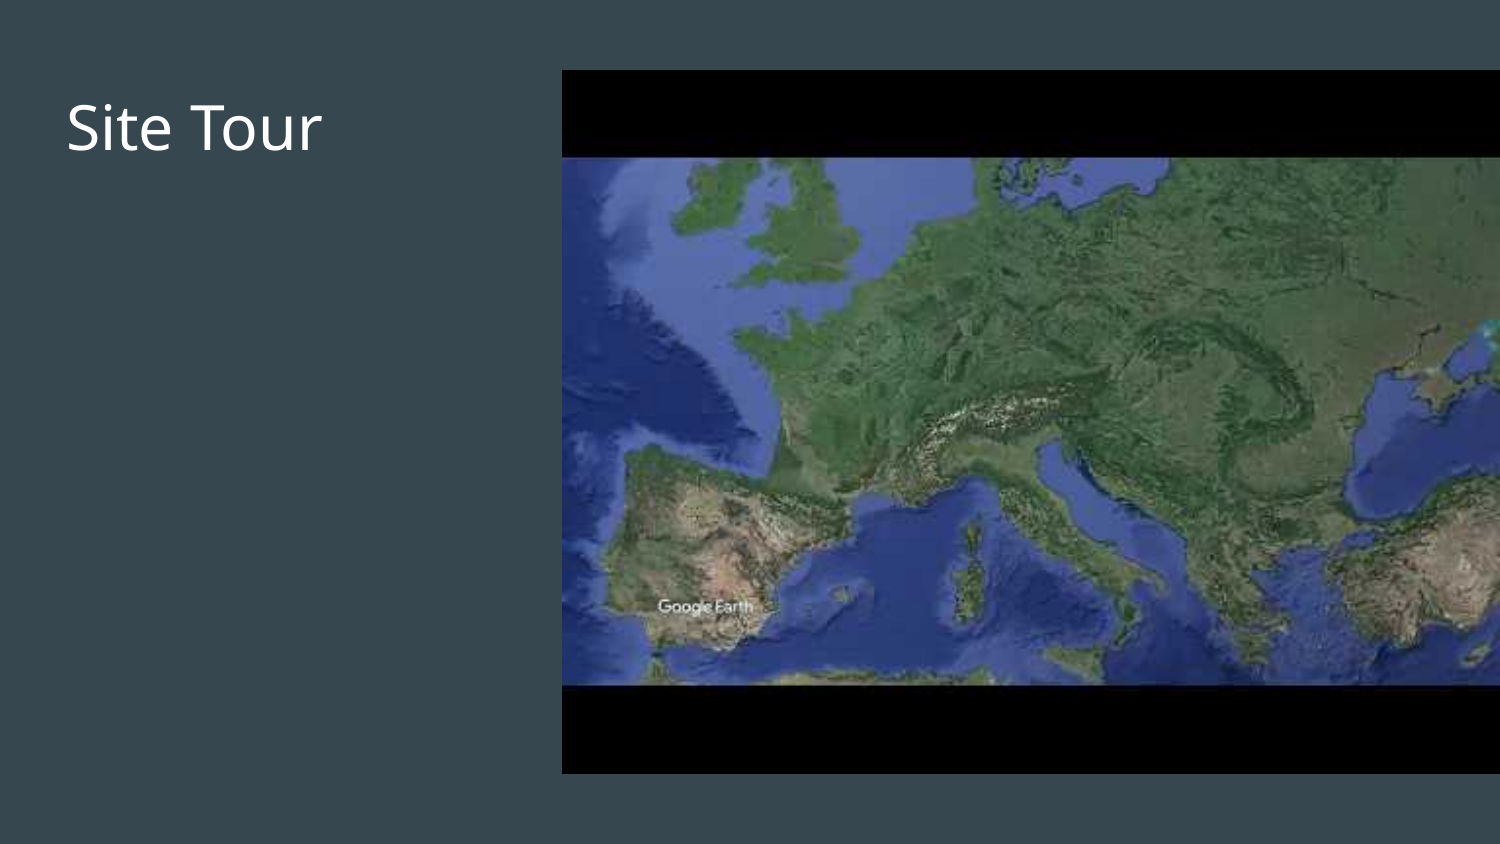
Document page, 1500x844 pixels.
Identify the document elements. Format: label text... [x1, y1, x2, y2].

picture [562, 70, 1500, 774]
title Site Tour [51, 72, 507, 374]
